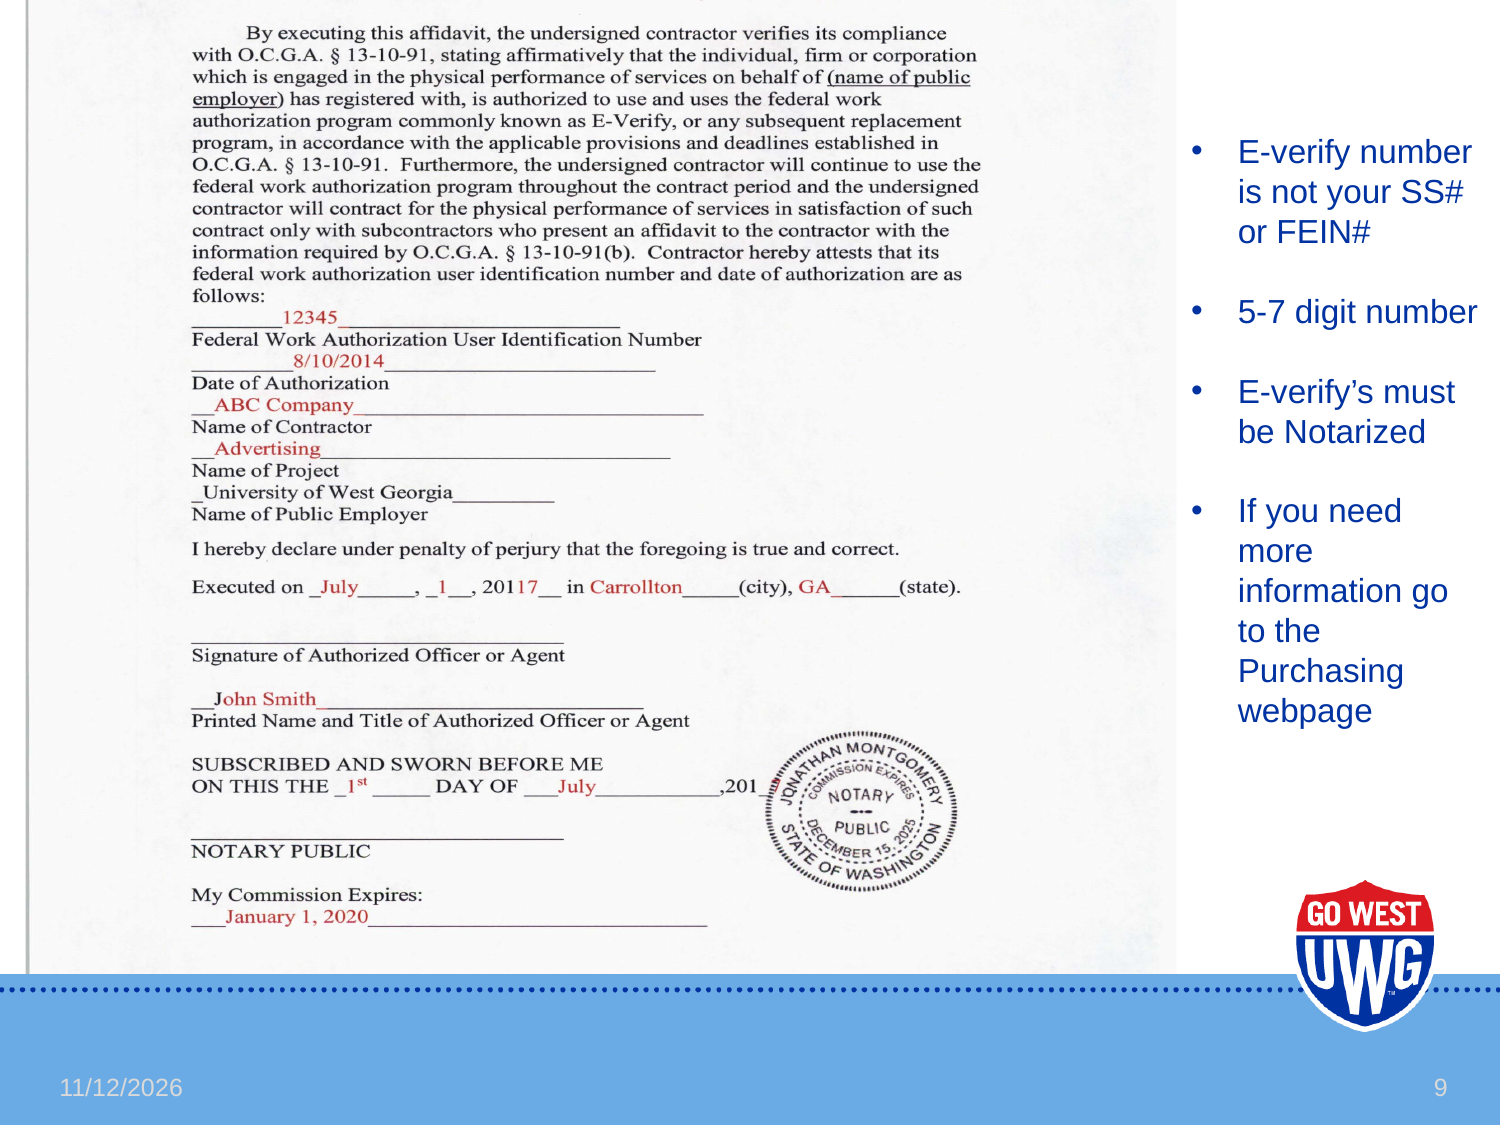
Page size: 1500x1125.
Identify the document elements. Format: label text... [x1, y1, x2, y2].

picture [0, 0, 1500, 1125]
text_box E-verify number is not your SS# or FEIN# 5-7 digit number E-verify’s must be Notarized If you need more information go to the Purchasing webpage [1182, 122, 1500, 737]
